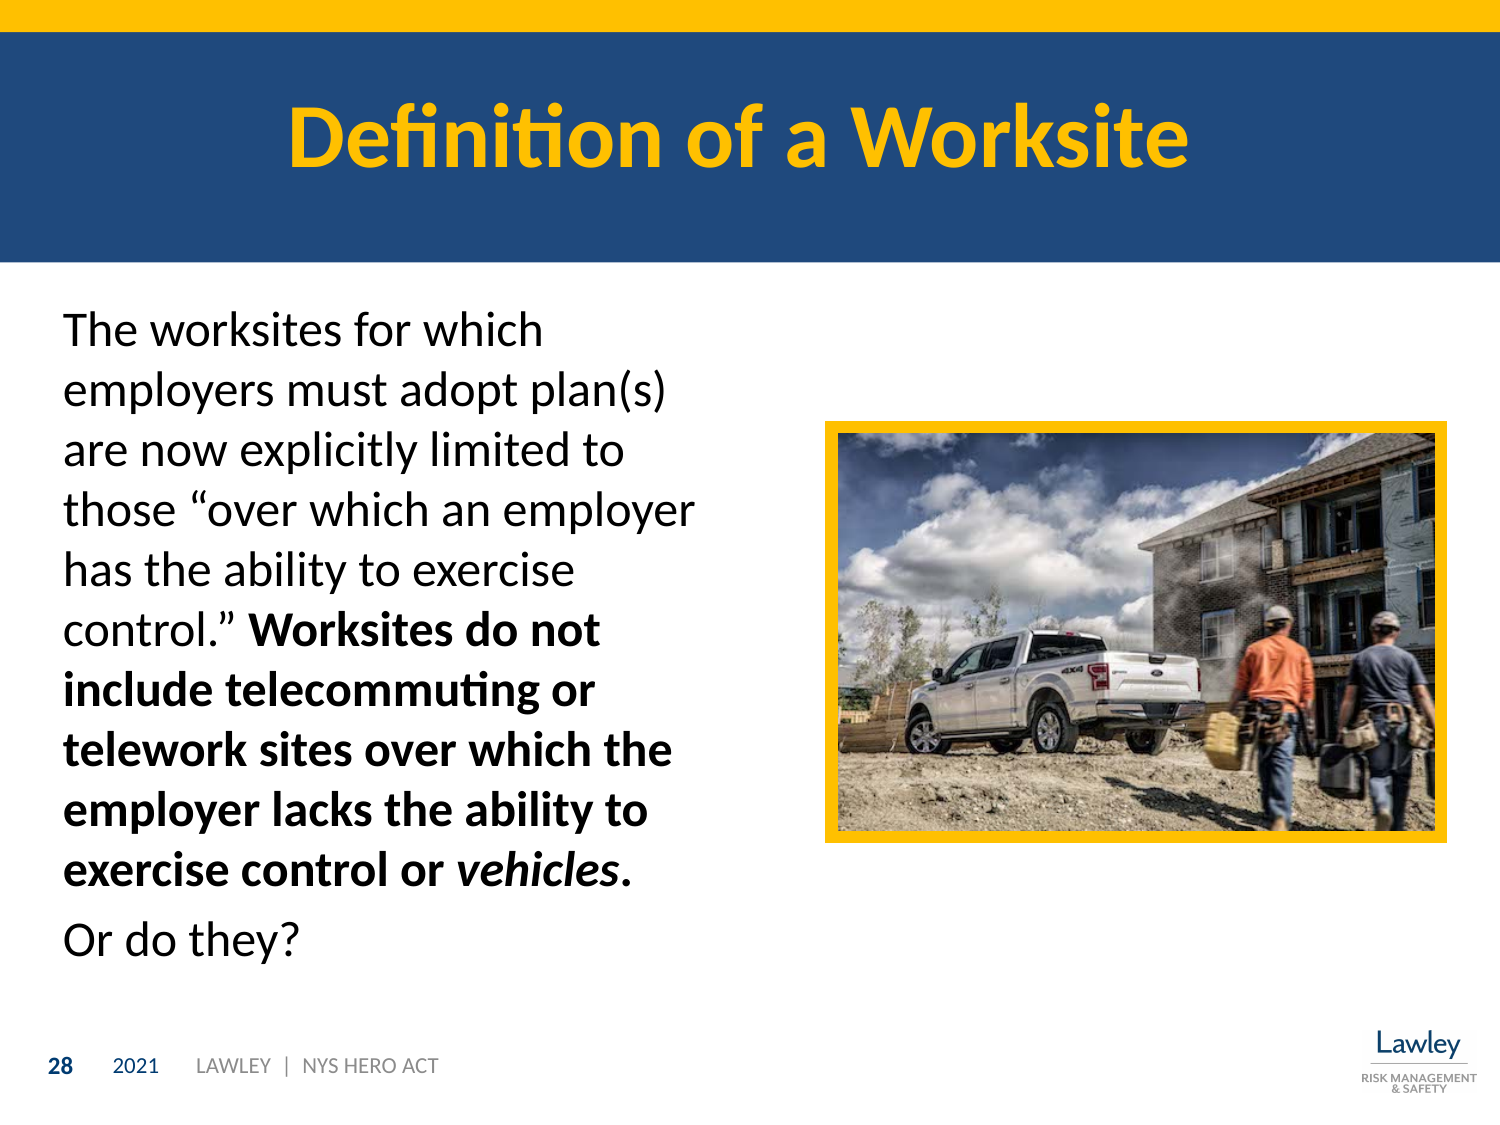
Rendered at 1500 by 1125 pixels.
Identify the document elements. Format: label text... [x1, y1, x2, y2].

picture [837, 433, 1435, 832]
picture [1362, 1030, 1477, 1094]
list The worksites for which employers must adopt plan(s) are now explicitly limited to those “over which an employer has the ability to exercise control.” Worksites do not include telecommuting or telework sites over which the employer lacks the ability to exercise control or vehicles. Or do they? [48, 289, 736, 975]
text_box 2021 LAWLEY | NYS HERO ACT [121, 1030, 772, 1099]
text_box [0, 0, 1500, 34]
text_box 28 [47, 1030, 121, 1099]
text_box Definition of a Worksite [0, 34, 1500, 265]
